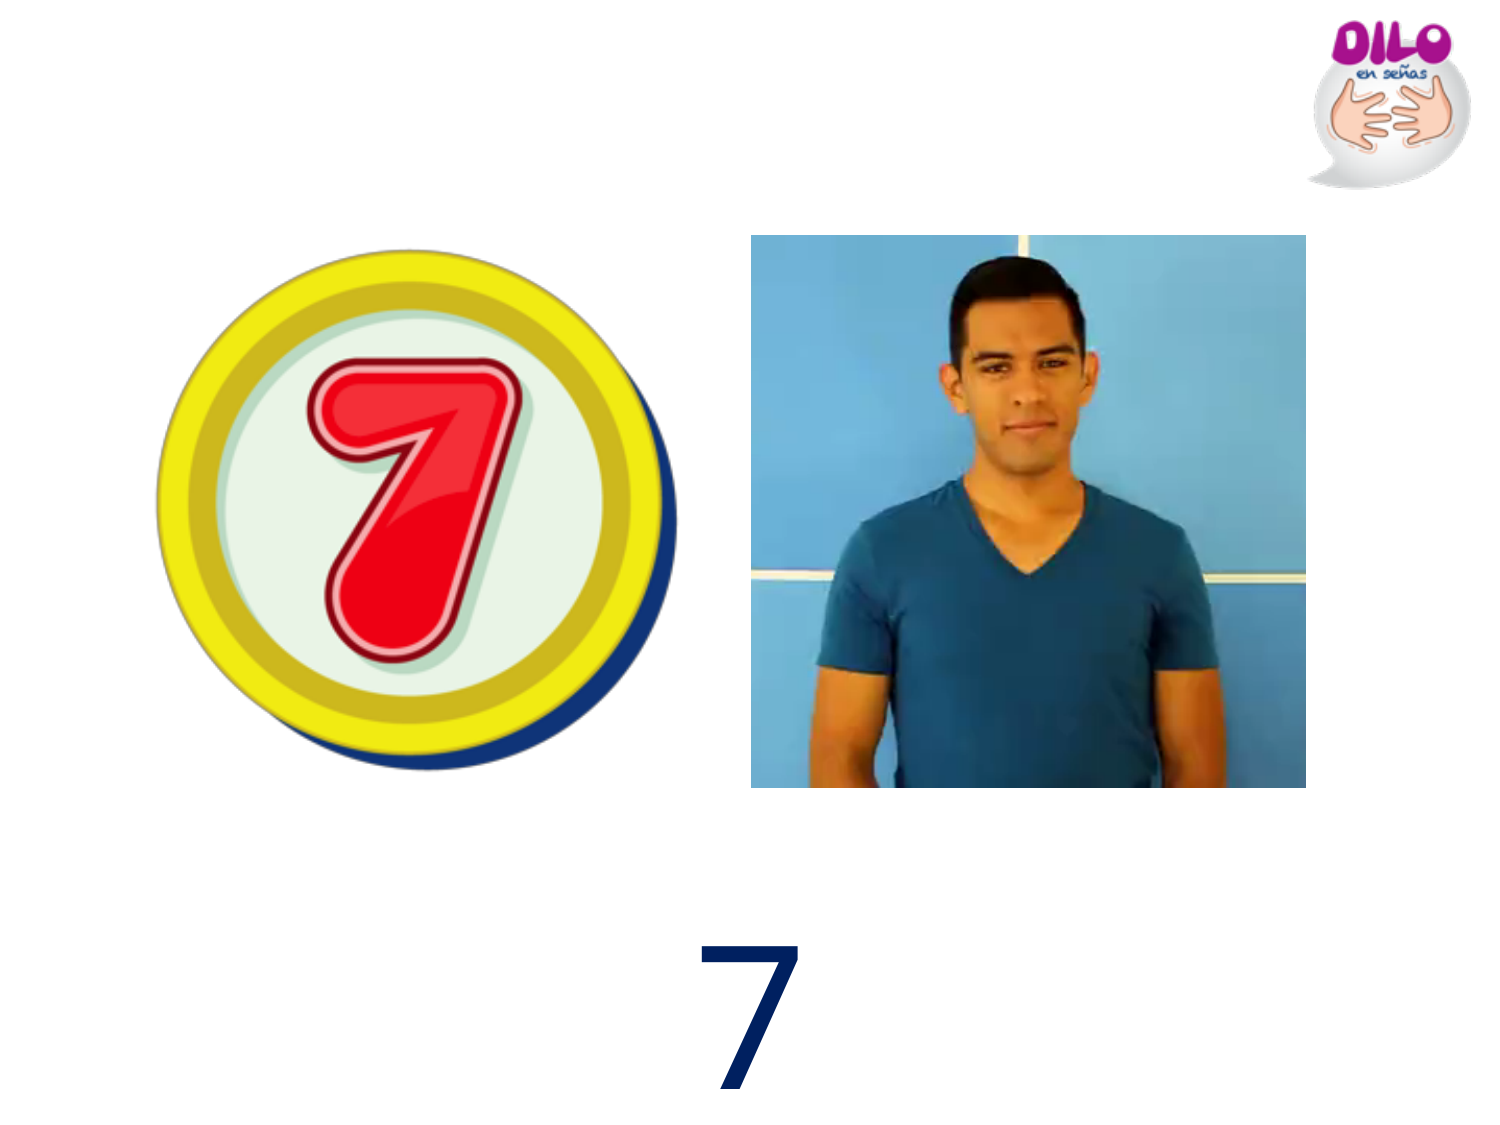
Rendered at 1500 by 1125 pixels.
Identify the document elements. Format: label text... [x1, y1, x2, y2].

picture [141, 234, 696, 789]
picture [1305, 19, 1477, 191]
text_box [750, 234, 1306, 789]
text_box 7 [321, 862, 1181, 1109]
